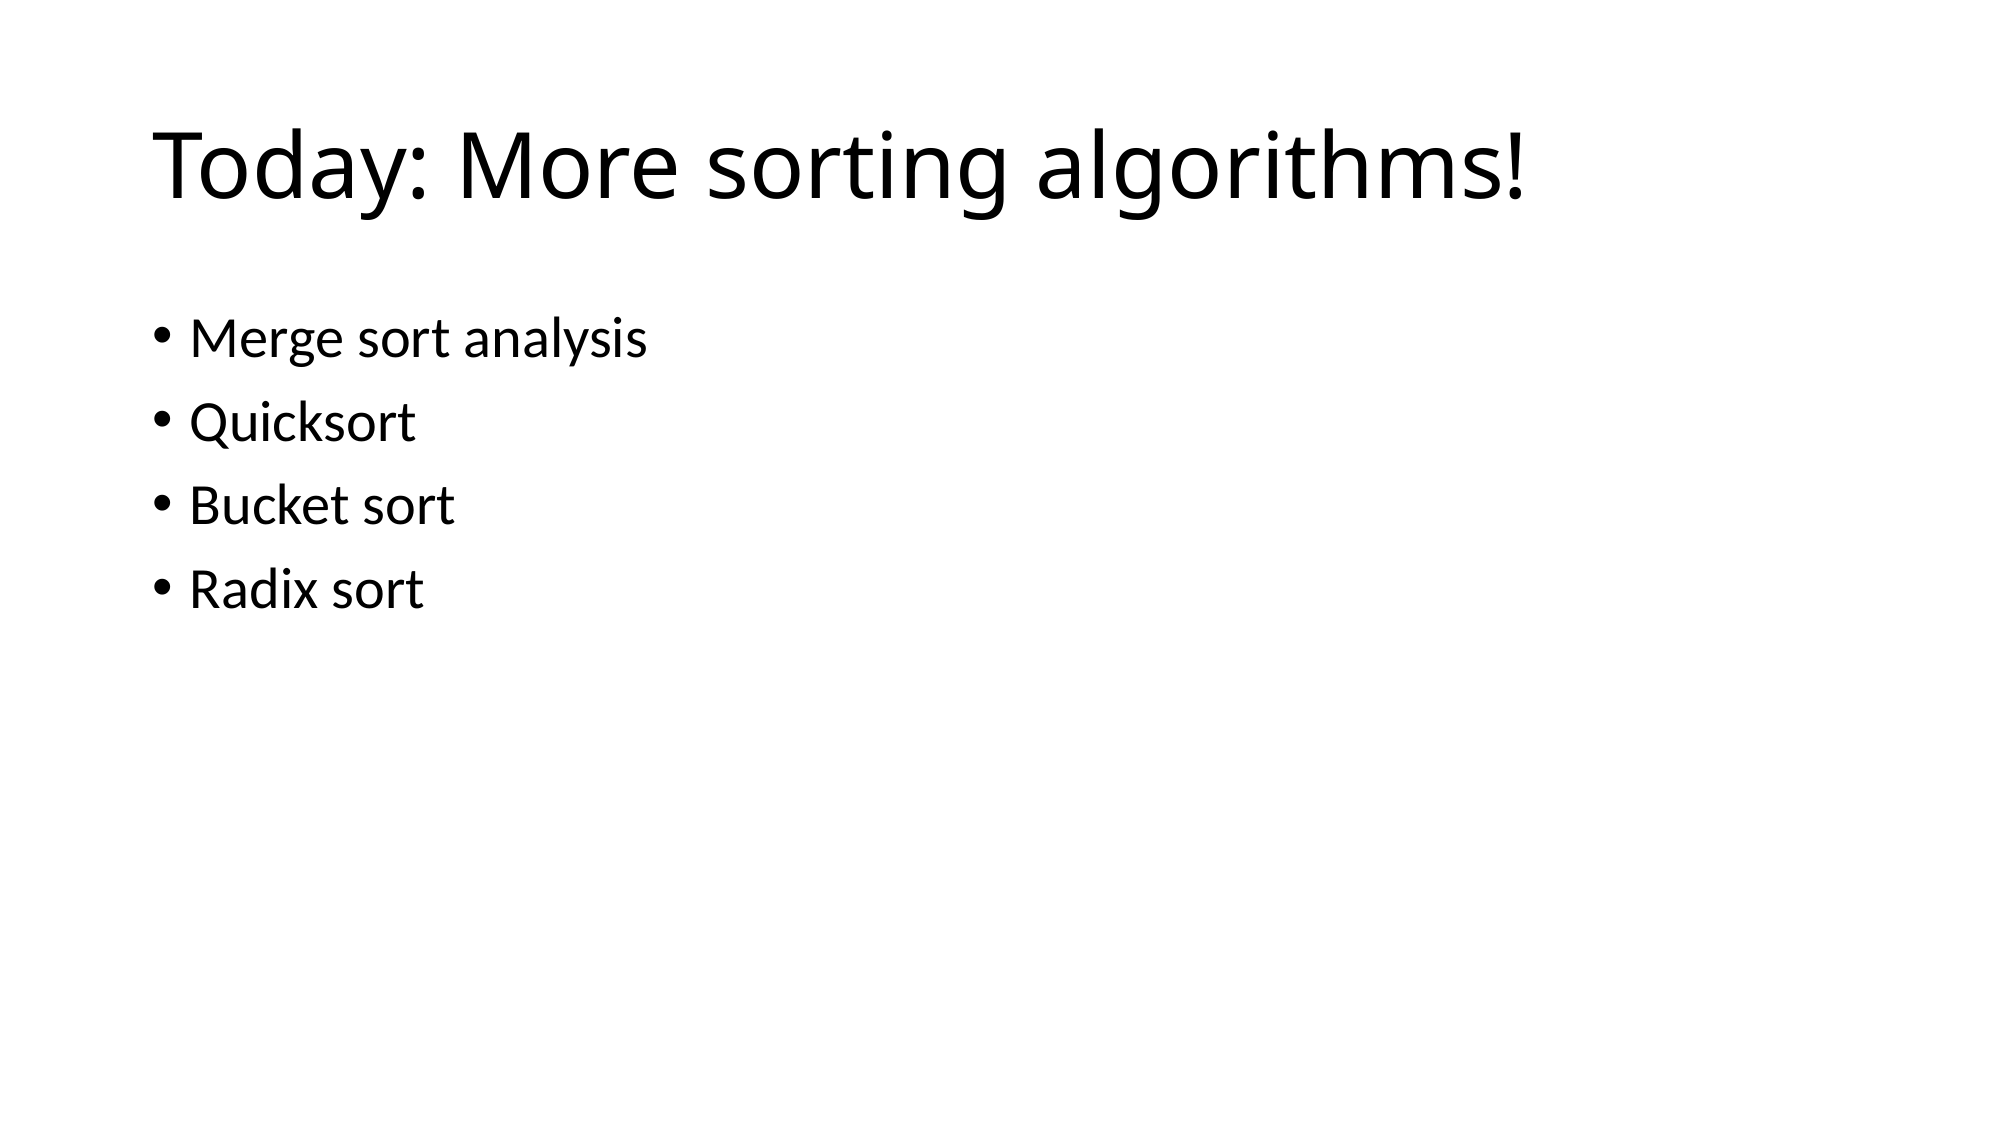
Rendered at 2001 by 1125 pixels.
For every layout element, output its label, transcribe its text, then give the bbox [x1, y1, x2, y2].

list Merge sort analysis Quicksort Bucket sort Radix sort [137, 299, 1863, 1014]
title Today: More sorting algorithms! [137, 59, 1863, 278]
